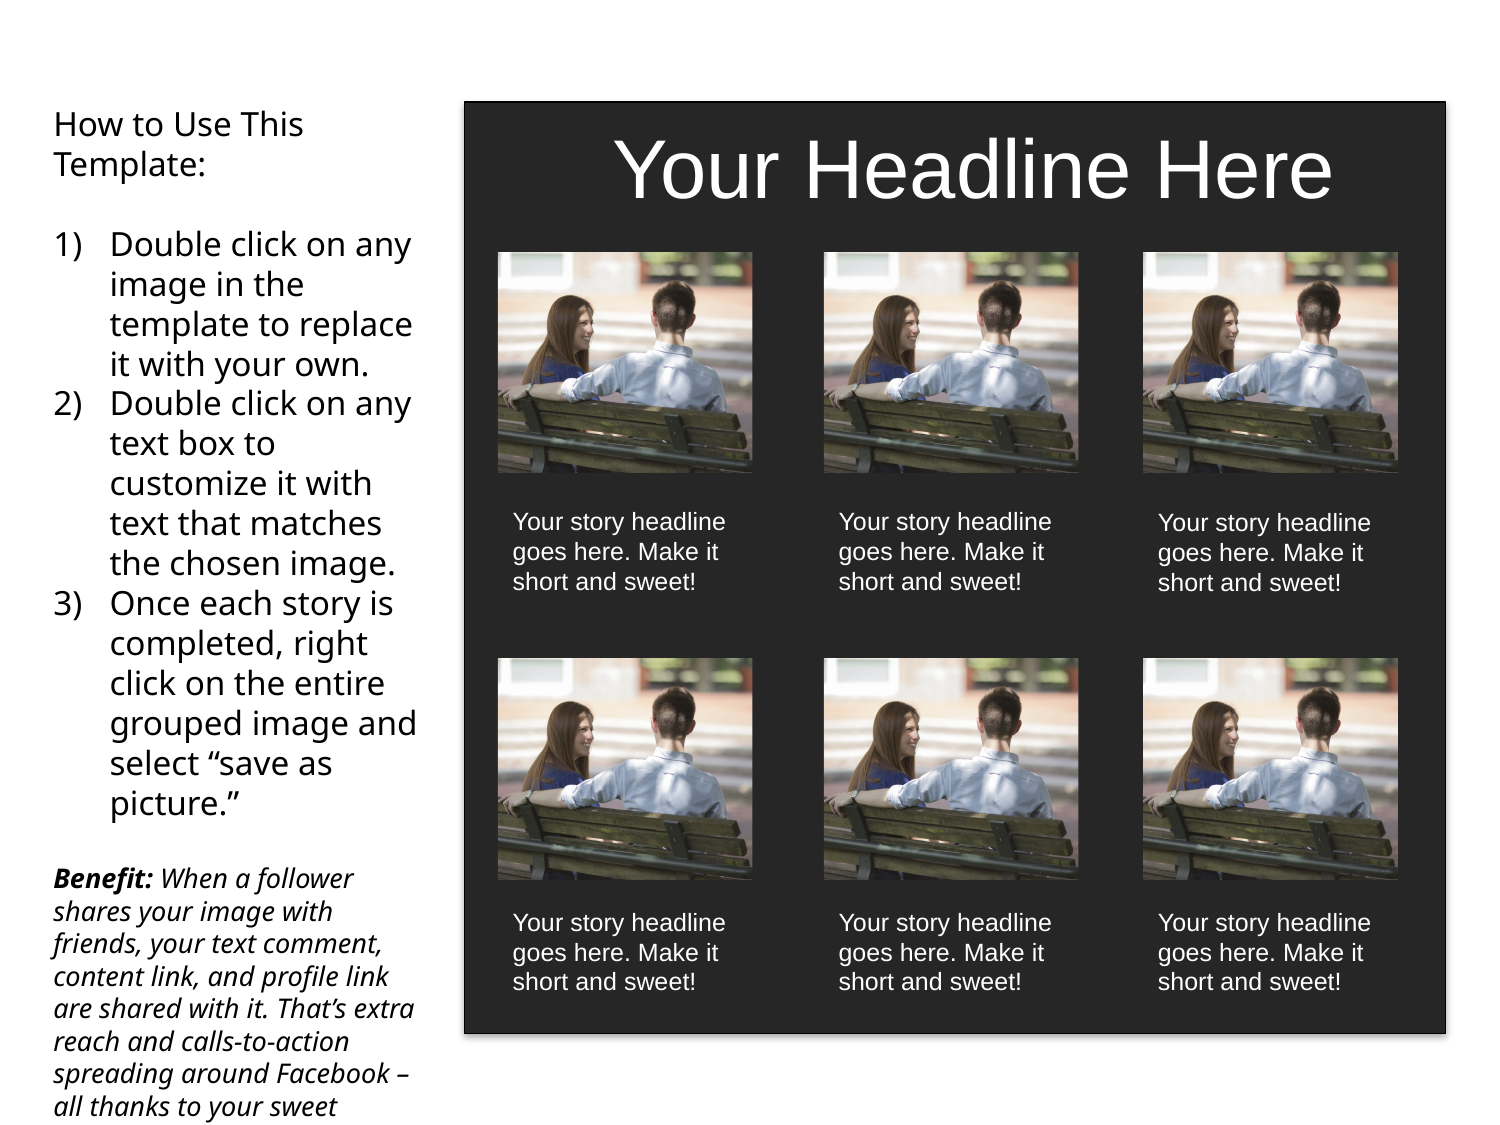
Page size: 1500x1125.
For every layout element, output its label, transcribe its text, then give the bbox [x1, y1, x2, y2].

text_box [464, 101, 1446, 1034]
text_box How to Use This Template: Double click on any image in the template to replace it with your own. Double click on any text box to customize it with text that matches the chosen image. Once each story is completed, right click on the entire grouped image and select “save as picture.” Benefit: When a follower shares your image with friends, your text comment, content link, and profile link are shared with it. That’s extra reach and calls-to-action spreading around Facebook – all thanks to your sweet image! [38, 95, 434, 1125]
